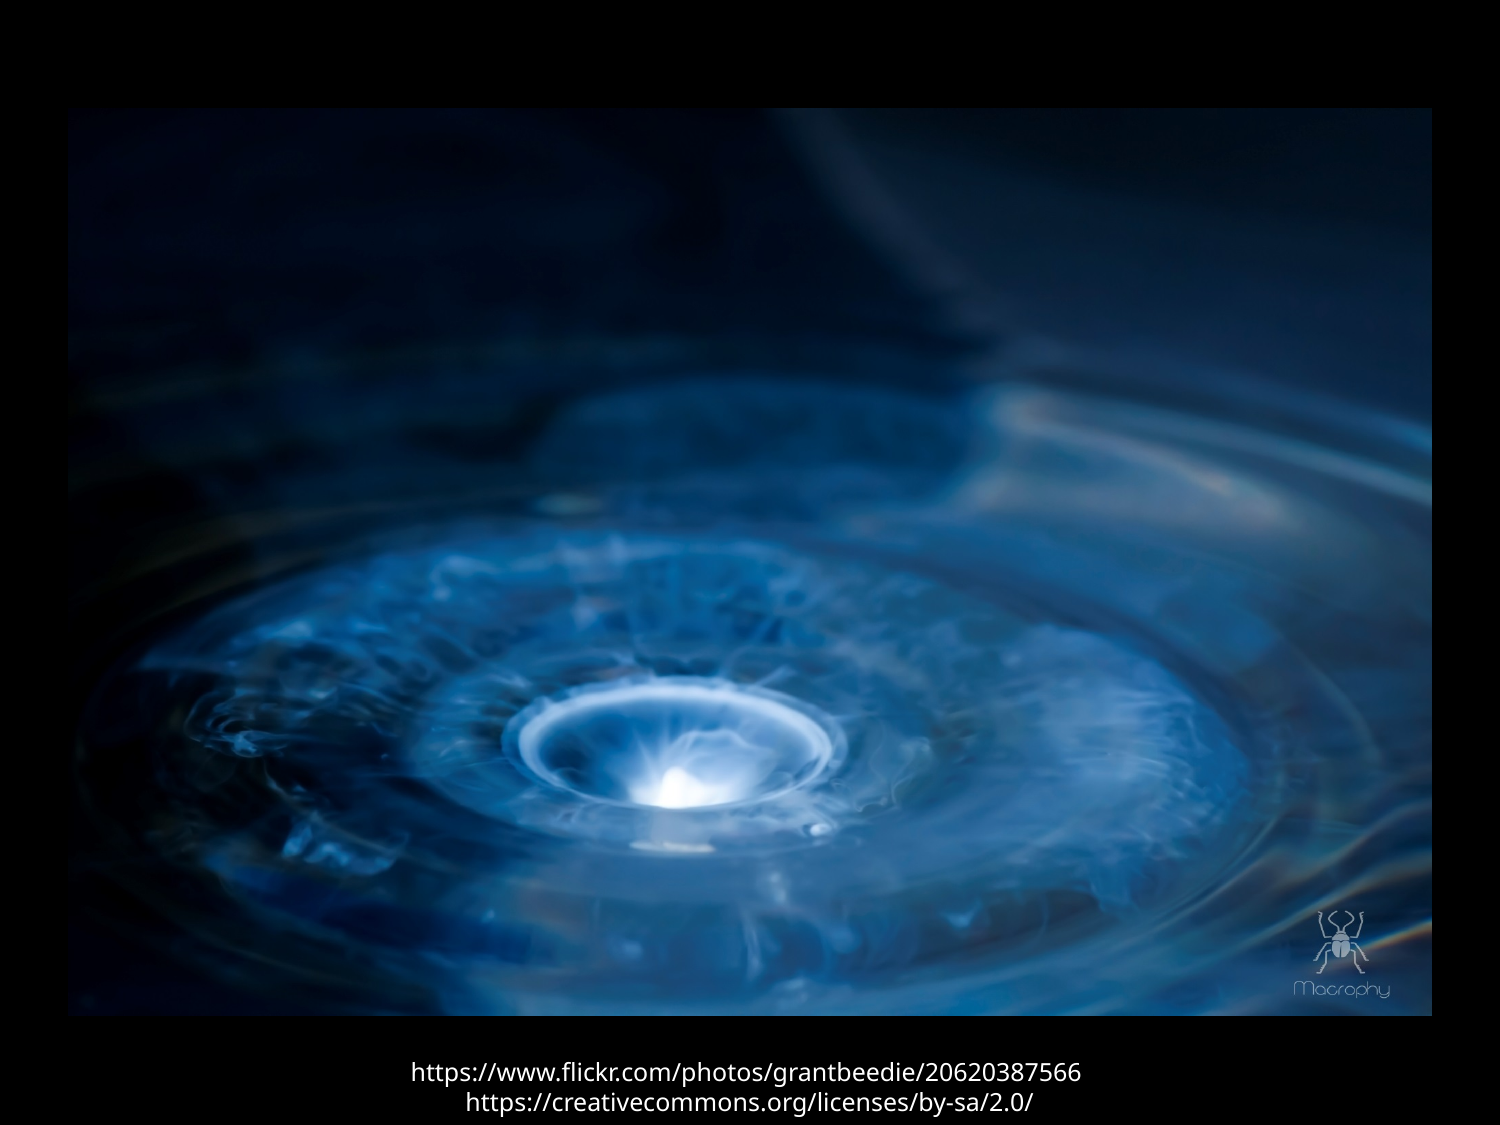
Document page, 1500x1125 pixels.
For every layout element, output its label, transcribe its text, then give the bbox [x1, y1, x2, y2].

footer https://www.flickr.com/photos/grantbeedie/20620387566 https://creativecommons.org/licenses/by-sa/2.0/ [306, 1047, 1194, 1125]
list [68, 108, 1432, 1017]
